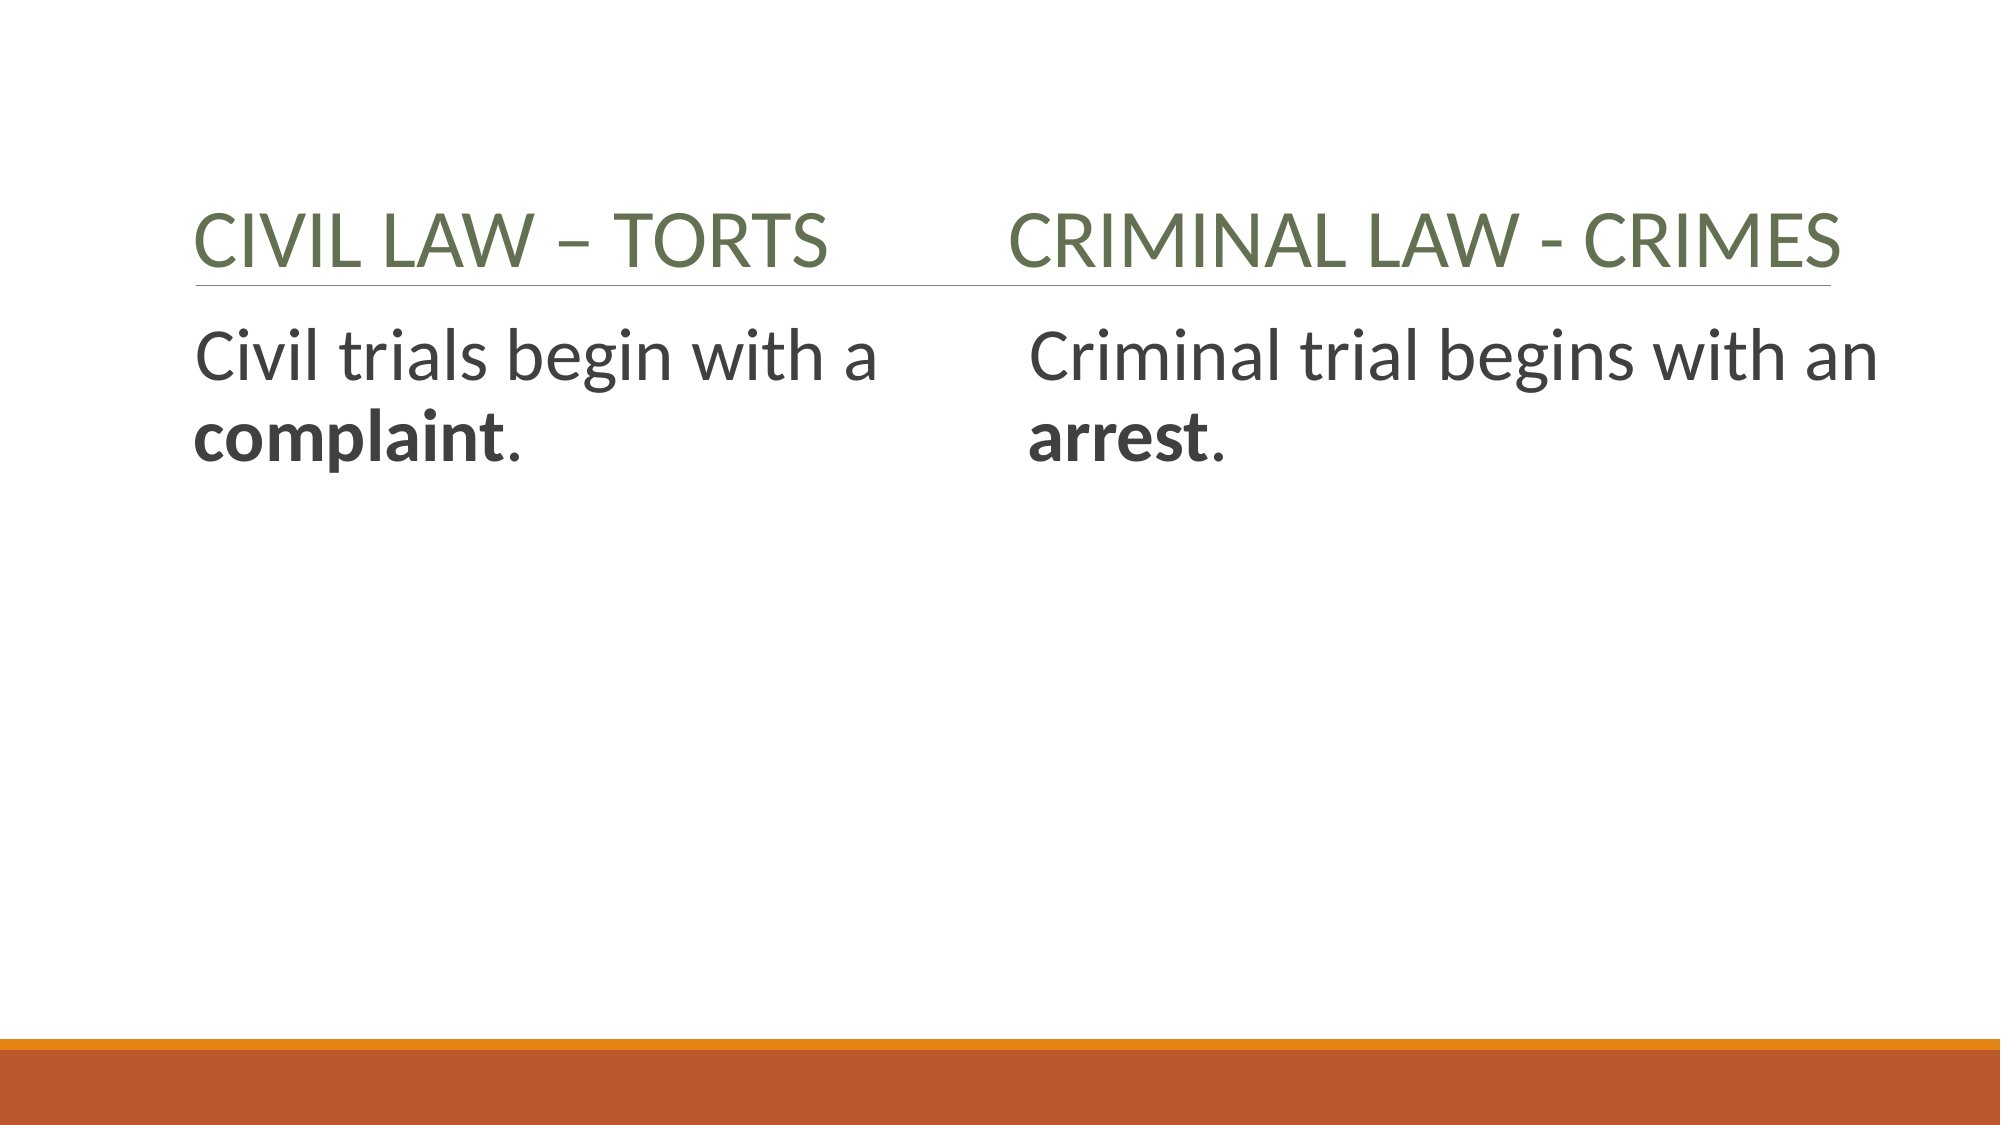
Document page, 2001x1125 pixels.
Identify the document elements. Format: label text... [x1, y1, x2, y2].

list Civil Law – Torts [178, 172, 993, 307]
list Civil trials begin with a complaint. [178, 307, 1012, 1054]
list Criminal Law - Crimes [993, 172, 1949, 308]
list Criminal trial begins with an arrest. [1012, 307, 1965, 1054]
